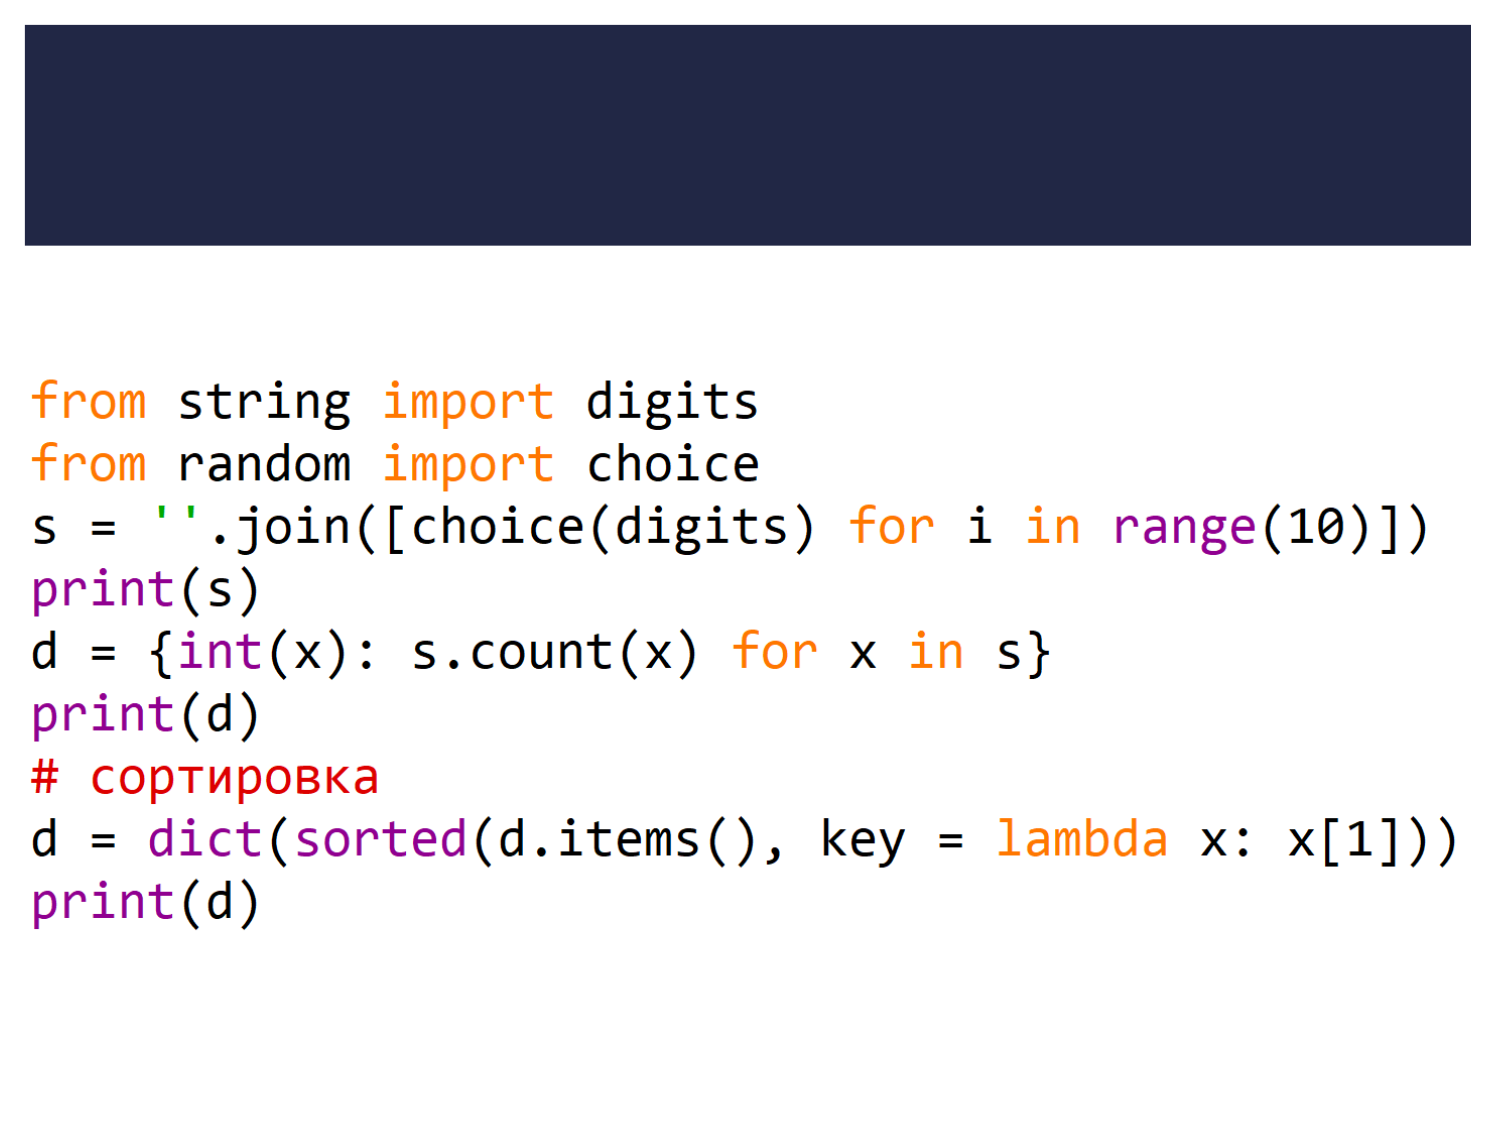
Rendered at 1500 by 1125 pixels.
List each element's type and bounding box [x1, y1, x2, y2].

picture [27, 373, 1483, 953]
